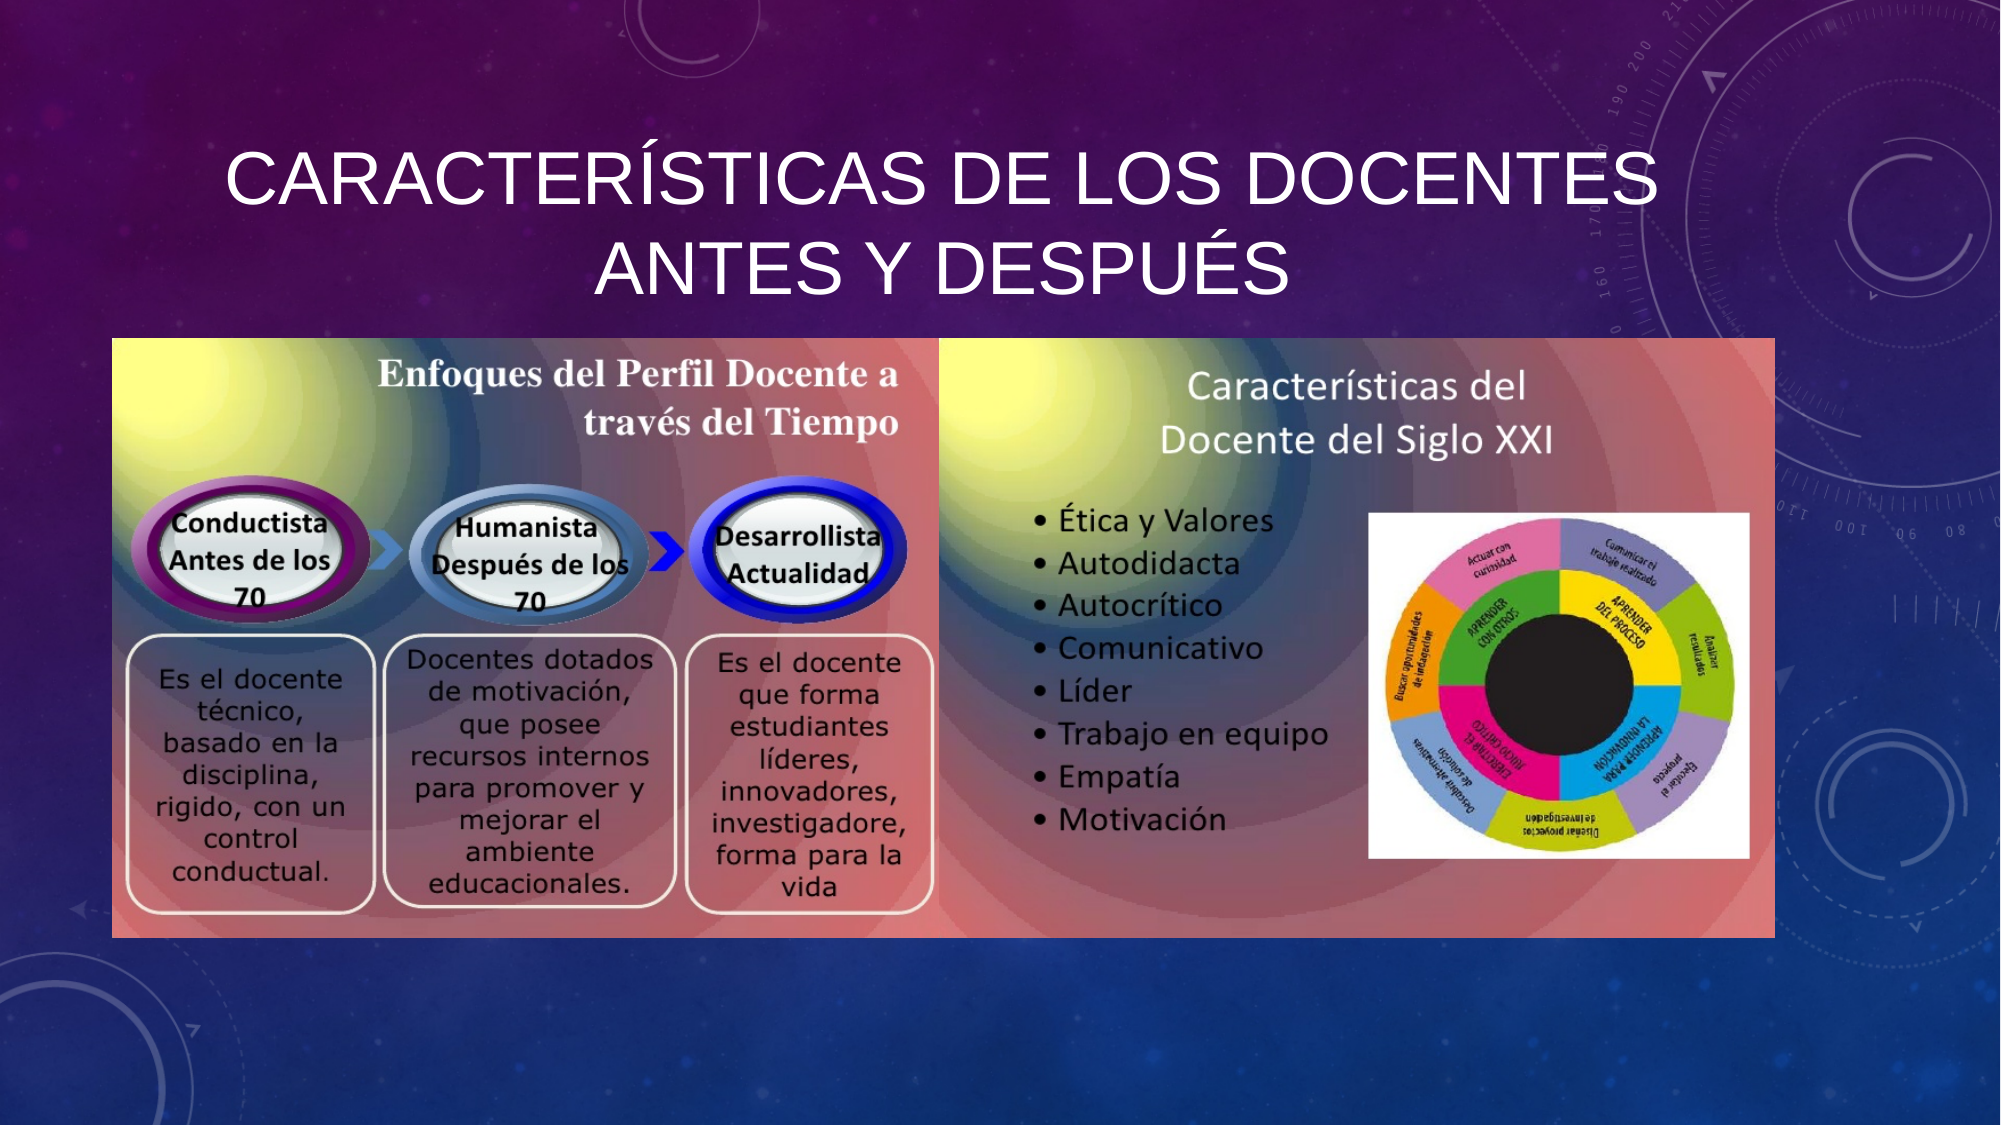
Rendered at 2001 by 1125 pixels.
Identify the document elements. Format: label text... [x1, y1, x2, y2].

title Características de los docentes antes y después [112, 99, 1775, 338]
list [939, 338, 1775, 938]
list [112, 338, 939, 938]
picture [0, 0, 2001, 1125]
